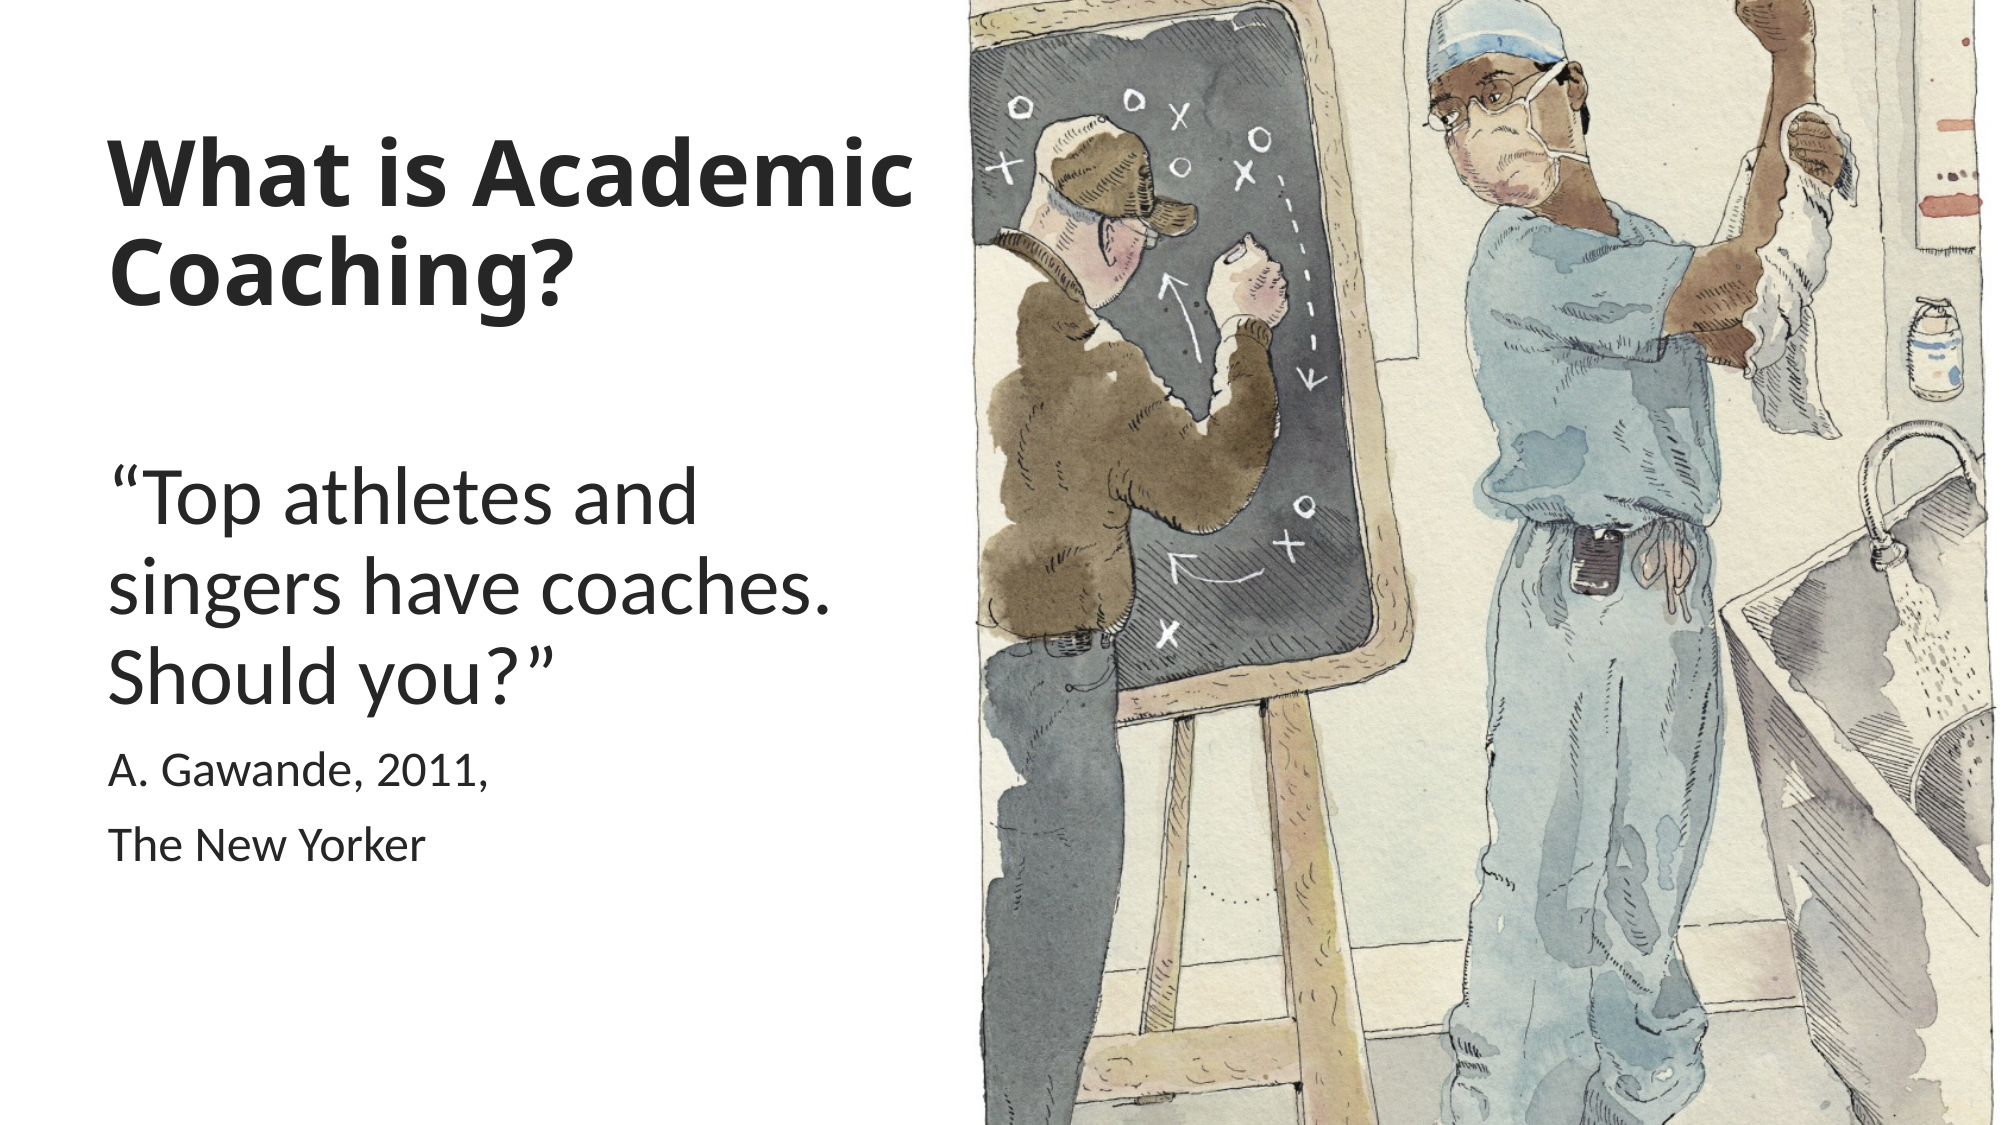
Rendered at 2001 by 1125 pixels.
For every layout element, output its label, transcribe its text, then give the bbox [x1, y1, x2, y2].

title What is Academic Coaching? [92, 87, 933, 366]
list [964, 0, 2000, 1125]
list “Top athletes and singers have coaches. Should you?” A. Gawande, 2011, The New Yorker [92, 445, 933, 1014]
